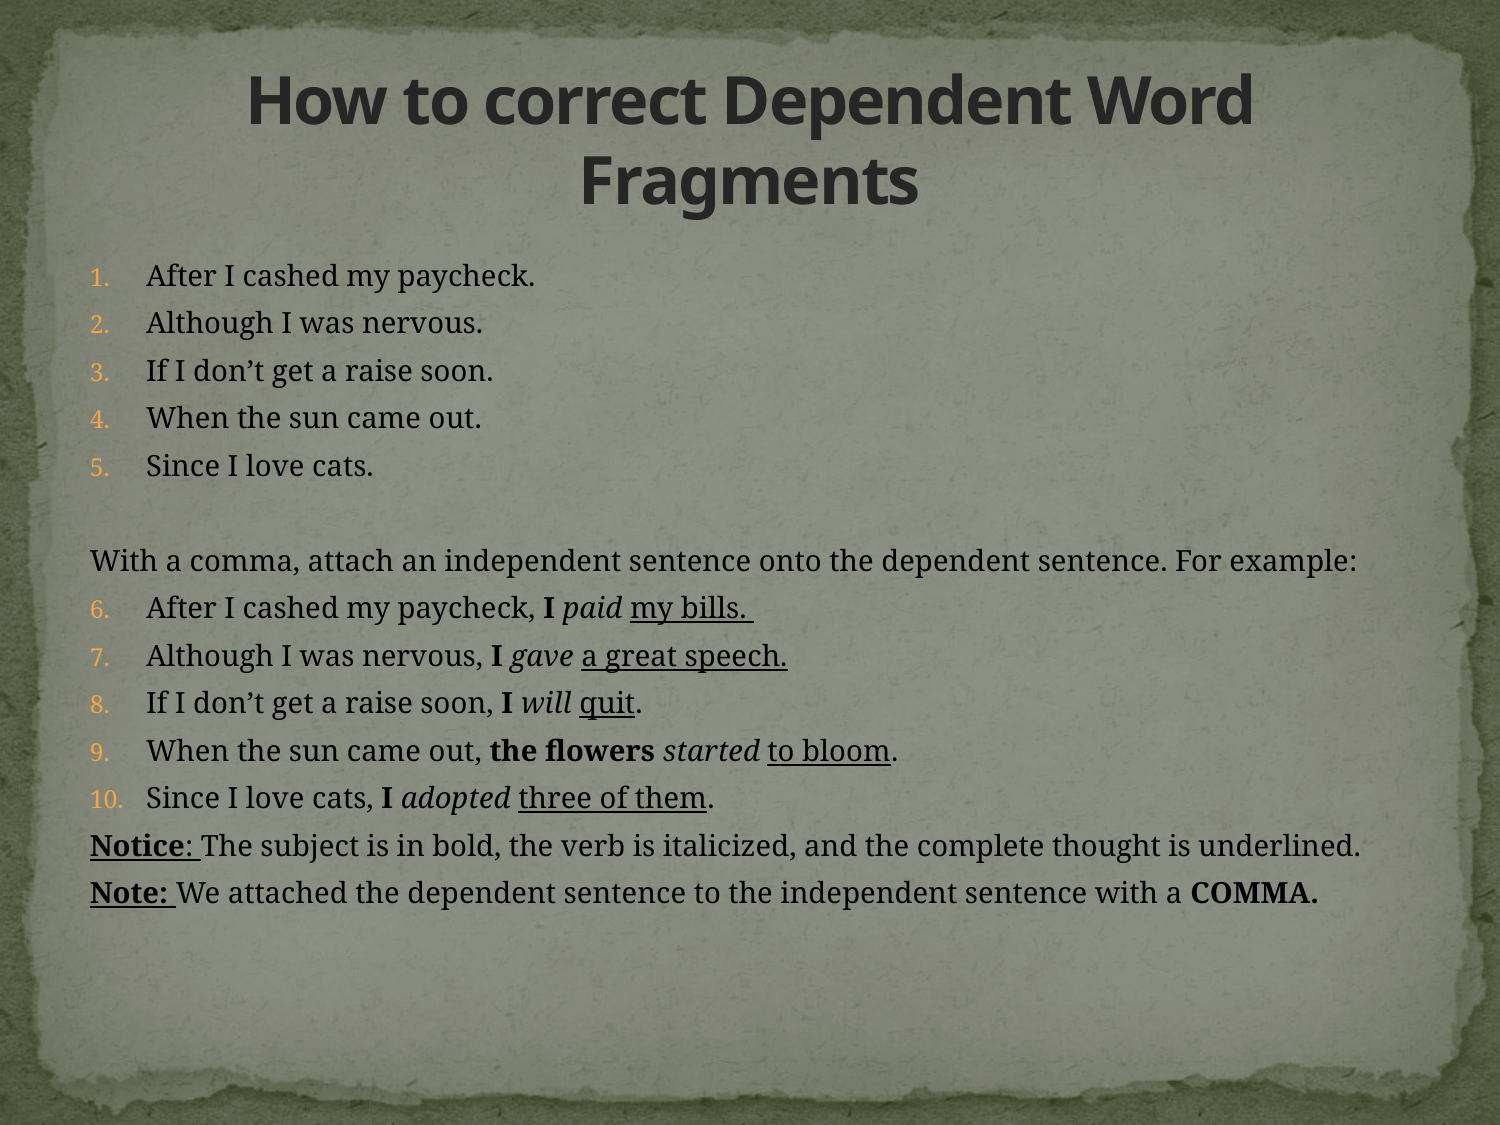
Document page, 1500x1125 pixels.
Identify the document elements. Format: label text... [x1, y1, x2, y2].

list After I cashed my paycheck. Although I was nervous. If I don’t get a raise soon. When the sun came out. Since I love cats. With a comma, attach an independent sentence onto the dependent sentence. For example: After I cashed my paycheck, I paid my bills. Although I was nervous, I gave a great speech. If I don’t get a raise soon, I will quit. When the sun came out, the flowers started to bloom. Since I love cats, I adopted three of them. Notice: The subject is in bold, the verb is italicized, and the complete thought is underlined. Note: We attached the dependent sentence to the independent sentence with a COMMA. [75, 249, 1425, 1000]
title How to correct Dependent Word Fragments [74, 24, 1425, 225]
